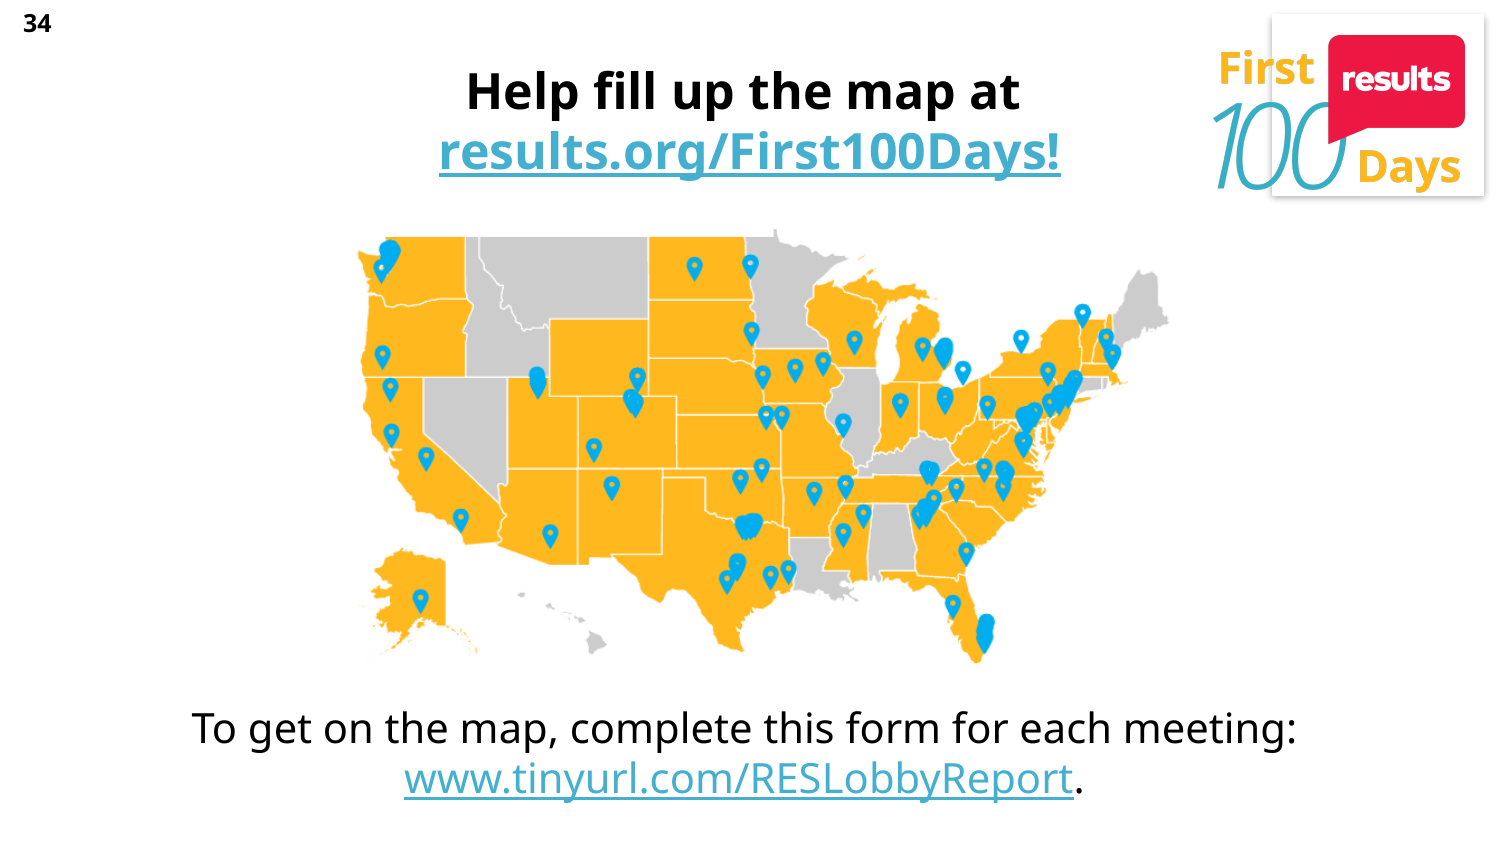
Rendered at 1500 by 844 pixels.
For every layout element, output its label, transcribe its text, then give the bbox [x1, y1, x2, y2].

text_box [1272, 14, 1484, 196]
picture [1289, 13, 1490, 175]
picture [324, 218, 1175, 679]
slide_number 34 [0, 1, 75, 47]
picture [1212, 34, 1466, 196]
text_box To get on the map, complete this form for each meeting: www.tinyurl.com/RESLobbyReport. [40, 694, 1460, 817]
text_box Help fill up the map at results.org/First100Days! [183, 52, 1207, 196]
